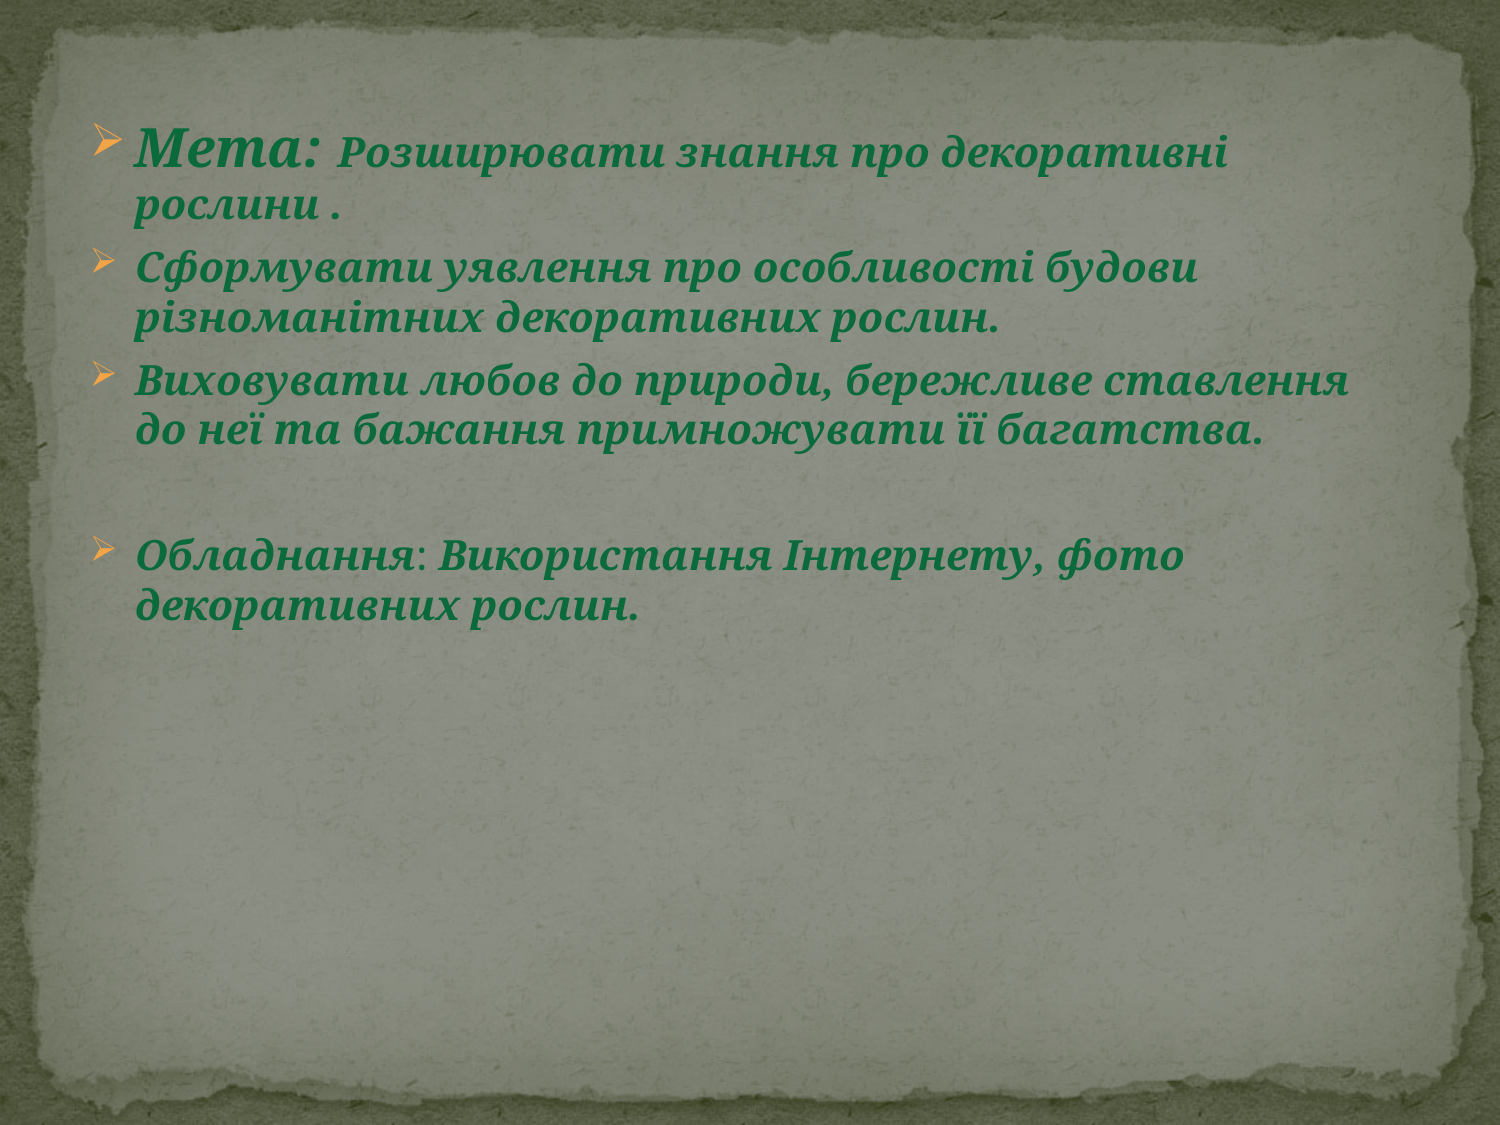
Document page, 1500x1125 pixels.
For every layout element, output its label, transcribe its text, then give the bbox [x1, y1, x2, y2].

list Мета: Розширювати знання про декоративні рослини . Сформувати уявлення про особливості будови різноманітних декоративних рослин. Виховувати любов до природи, бережливе ставлення до неї та бажання примножувати її багатства. Обладнання: Використання Інтернету, фото декоративних рослин. [75, 105, 1425, 1000]
